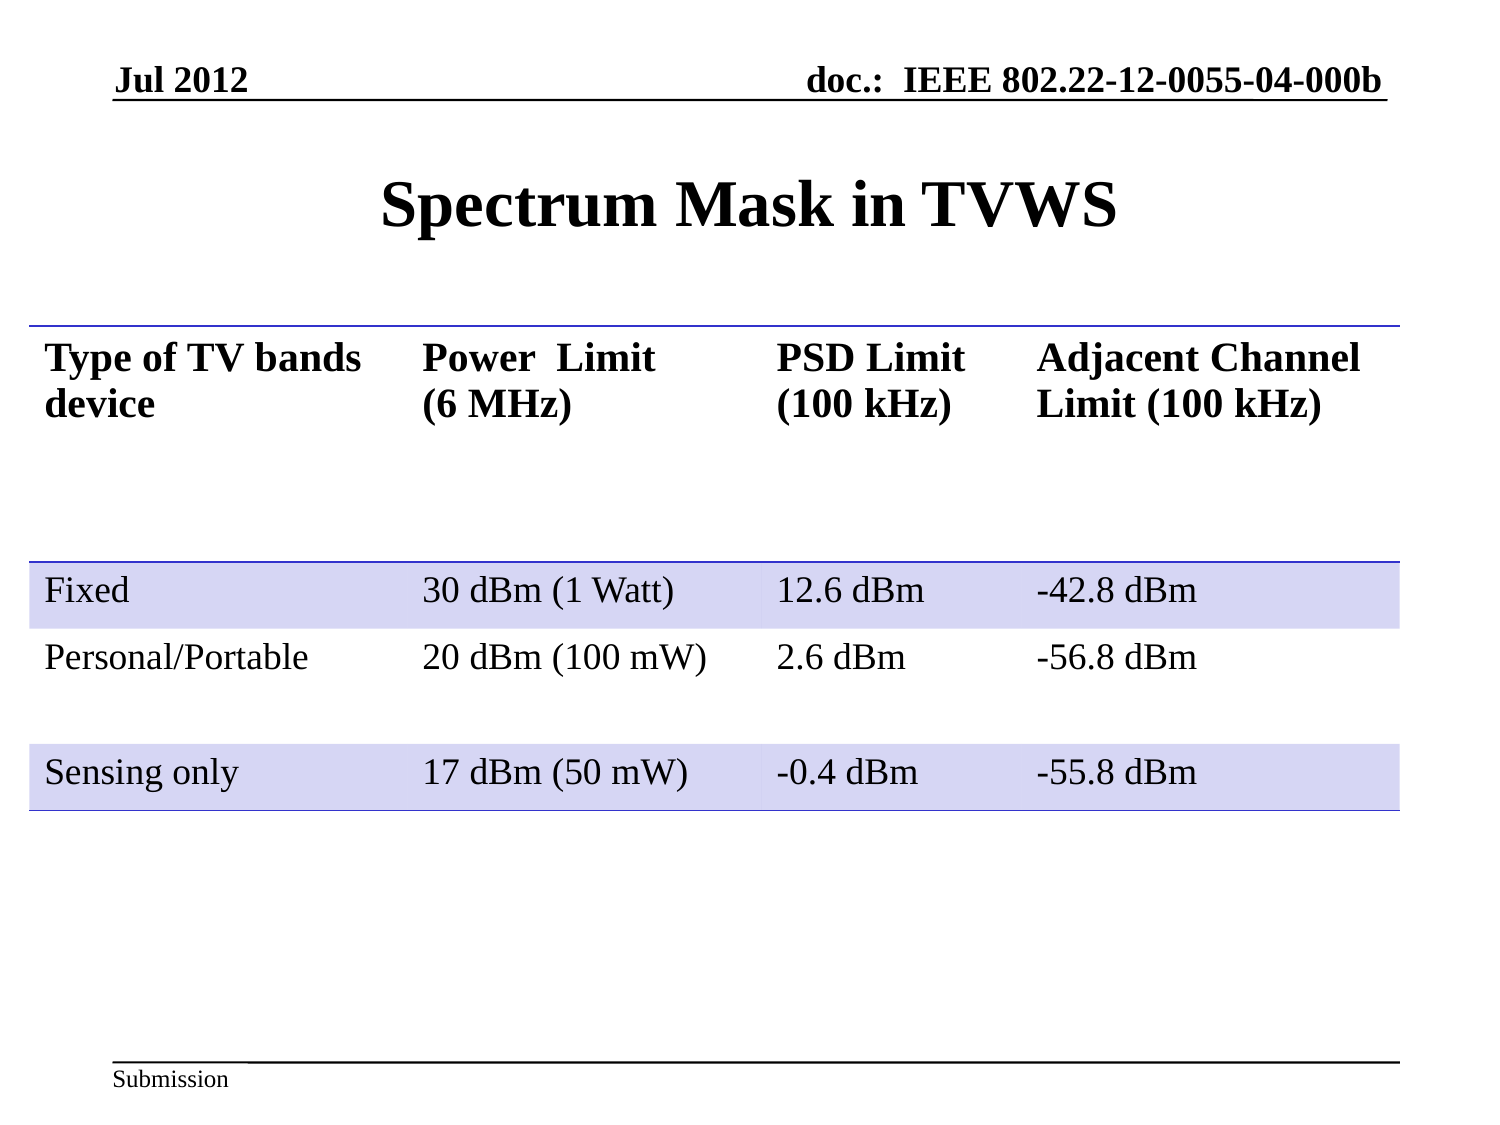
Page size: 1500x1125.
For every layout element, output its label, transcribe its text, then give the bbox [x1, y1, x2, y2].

table_header Adjacent Channel Limit (100 kHz) [1022, 327, 1400, 561]
table_cell 20 dBm (100 mW) [407, 629, 762, 744]
table_cell 2.6 dBm [762, 629, 1022, 744]
table_cell 30 dBm (1 Watt) [407, 563, 762, 629]
table_cell Sensing only [29, 744, 407, 810]
table_cell -55.8 dBm [1022, 744, 1400, 810]
table_header Power Limit (6 MHz) [407, 327, 762, 561]
table_cell -56.8 dBm [1022, 629, 1400, 744]
table_cell -42.8 dBm [1022, 563, 1400, 629]
table_header Type of TV bands device [29, 327, 407, 561]
table_cell Fixed [29, 563, 407, 629]
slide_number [114, 54, 274, 101]
table_cell 17 dBm (50 mW) [407, 744, 762, 810]
title Spectrum Mask in TVWS [112, 112, 1388, 288]
table_cell Personal/Portable [29, 629, 407, 744]
table_header PSD Limit (100 kHz) [762, 327, 1022, 561]
table_cell -0.4 dBm [762, 744, 1022, 810]
table_cell 12.6 dBm [762, 563, 1022, 629]
